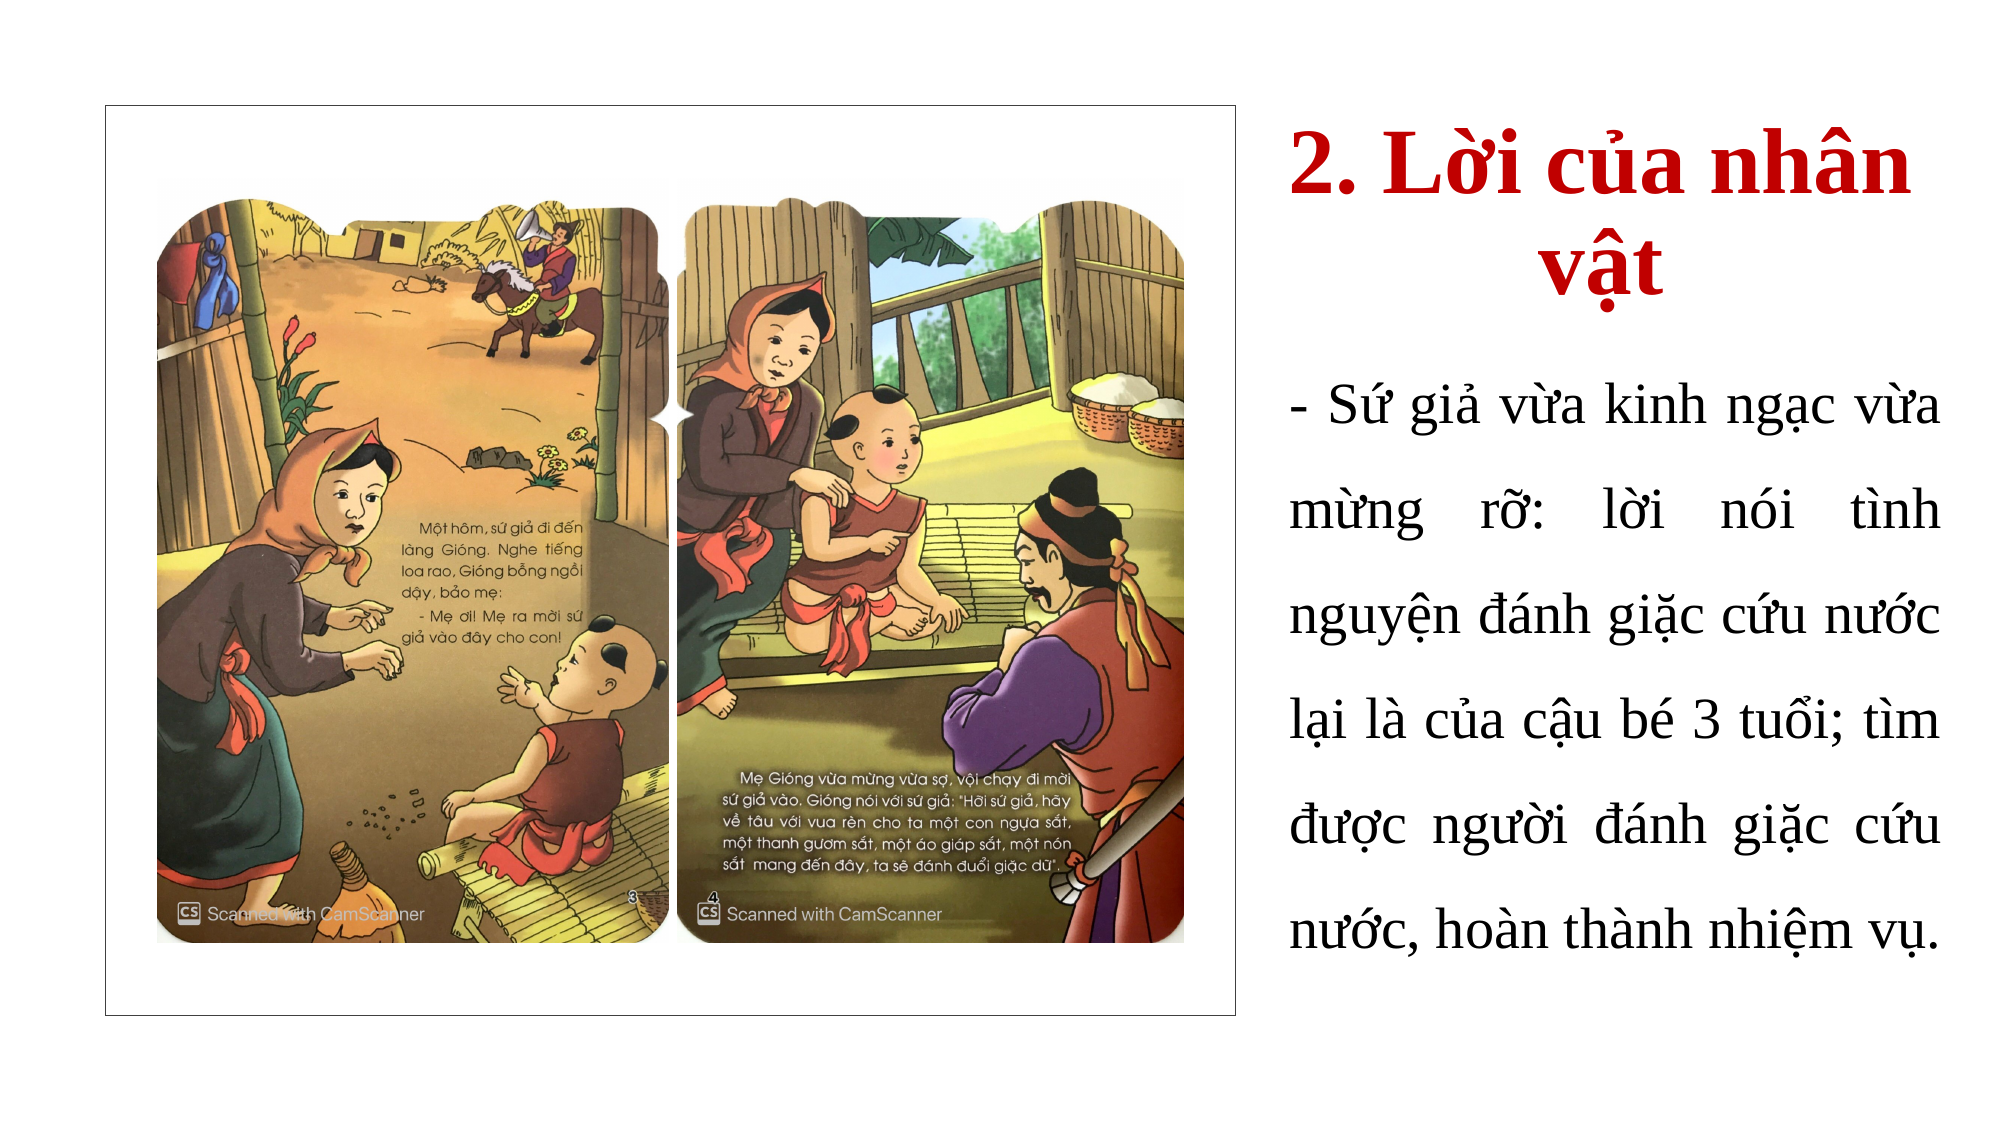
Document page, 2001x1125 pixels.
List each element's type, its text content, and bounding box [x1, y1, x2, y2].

picture [157, 178, 669, 943]
text_box - Sứ giả vừa kinh ngạc vừa mừng rỡ: lời nói tình nguyện đánh giặc cứu nước lại là của cậu bé 3 tuổi; tìm được người đánh giặc cứu nước, hoàn thành nhiệm vụ. [1275, 322, 1957, 968]
text_box [105, 105, 1236, 1016]
picture [677, 178, 1184, 943]
title 2. Lời của nhân vật [1245, 105, 1957, 323]
